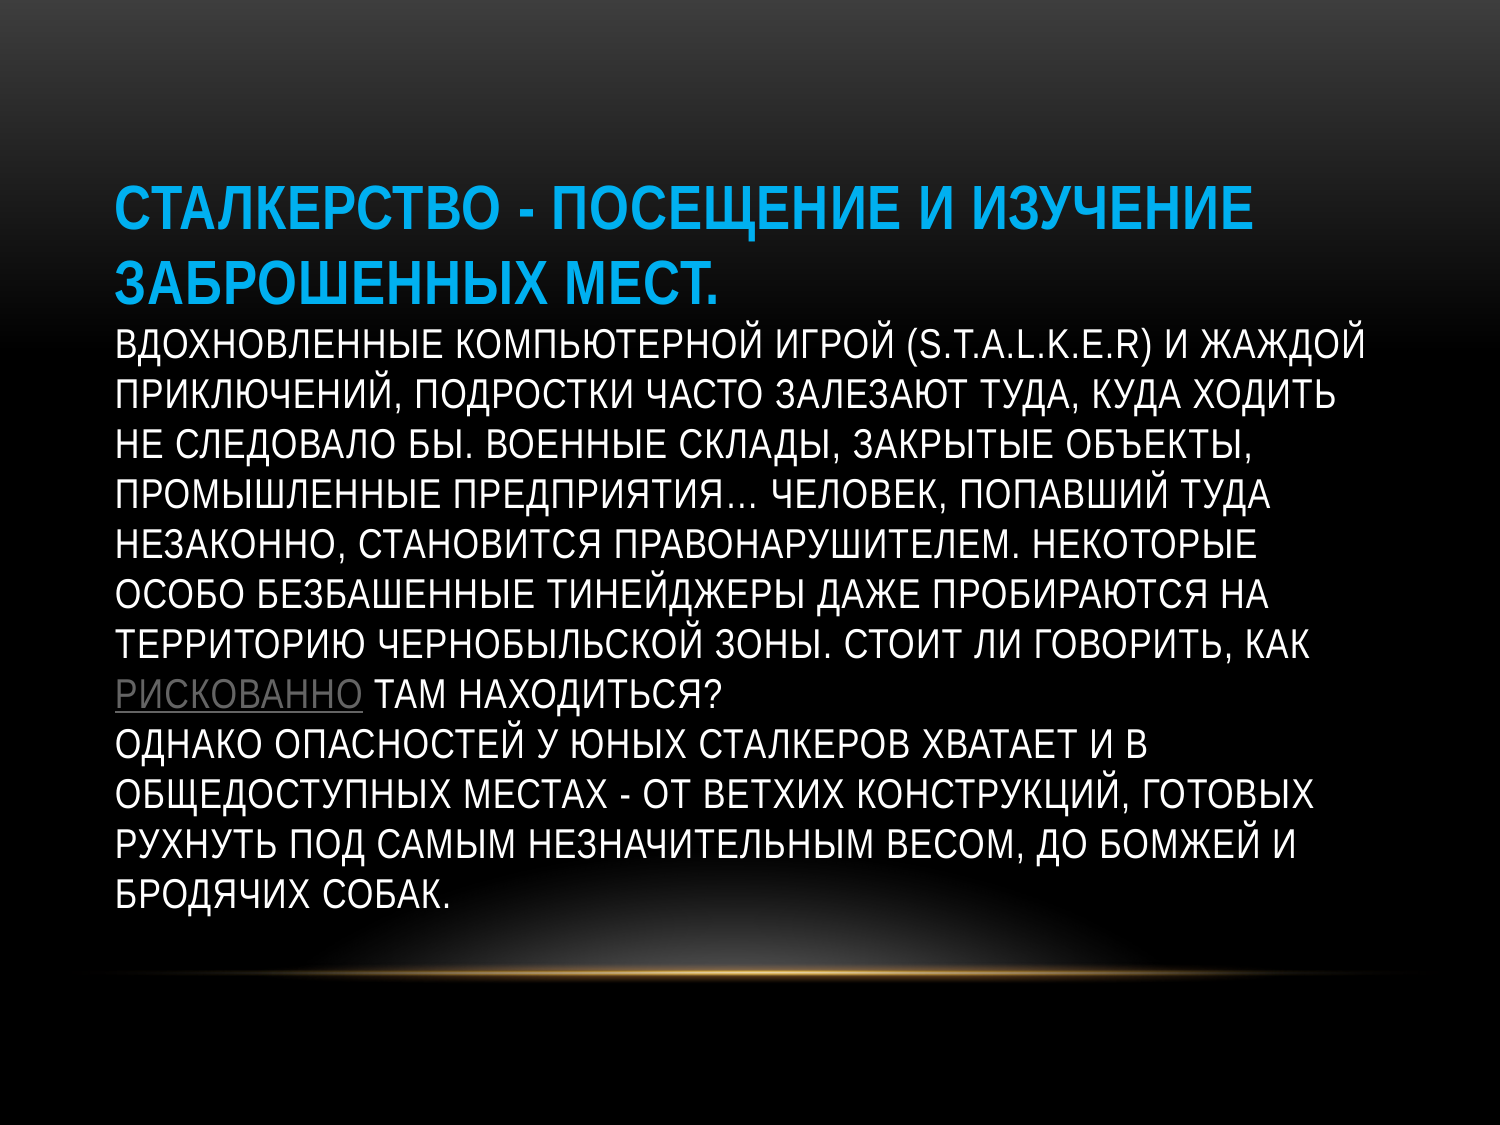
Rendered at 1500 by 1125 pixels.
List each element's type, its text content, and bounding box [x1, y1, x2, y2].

title Сталкерство - посещение и изучение заброшенных мест. Вдохновленные компьютерной игрой (S.T.A.L.K.E.R) и жаждой приключений, подростки часто залезают туда, куда ходить не следовало бы. Военные склады, закрытые объекты, промышленные предприятия… Человек, попавший туда незаконно, становится правонарушителем. Некоторые особо безбашенные тинейджеры даже пробираются на территорию Чернобыльской зоны. Стоит ли говорить, как рискованно там находиться? Однако опасностей у юных сталкеров хватает и в общедоступных местах - от ветхих конструкций, готовых рухнуть под самым незначительным весом, до бомжей и бродячих собак. [99, 45, 1400, 1000]
picture [0, 0, 1500, 1125]
